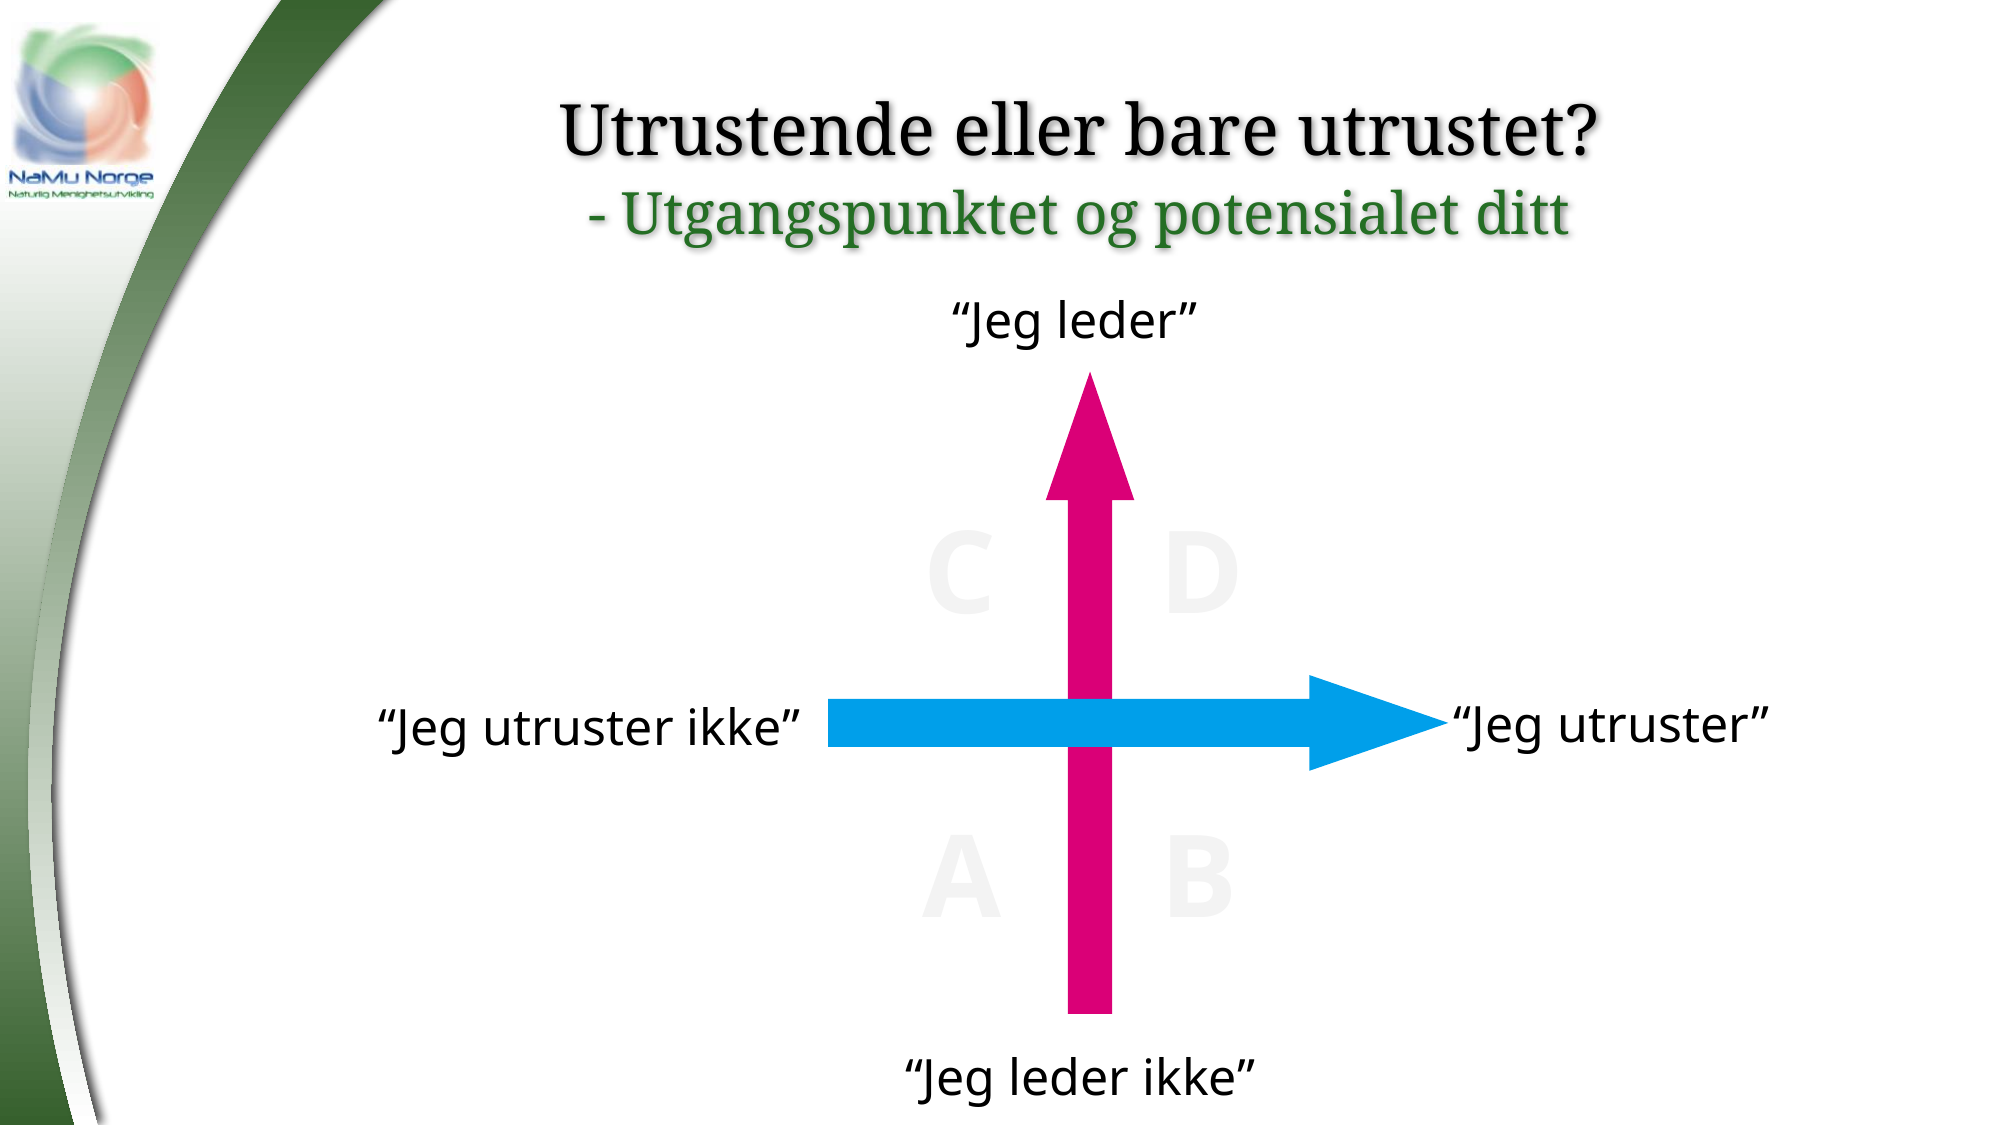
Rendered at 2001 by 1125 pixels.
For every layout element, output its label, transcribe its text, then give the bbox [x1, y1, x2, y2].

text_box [385, 674, 1767, 771]
picture [5, 22, 160, 202]
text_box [904, 287, 1304, 673]
text_box Utrustende eller bare utrustet? - Utgangspunktet og potensialet ditt [409, 7, 1750, 315]
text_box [904, 780, 1304, 1107]
